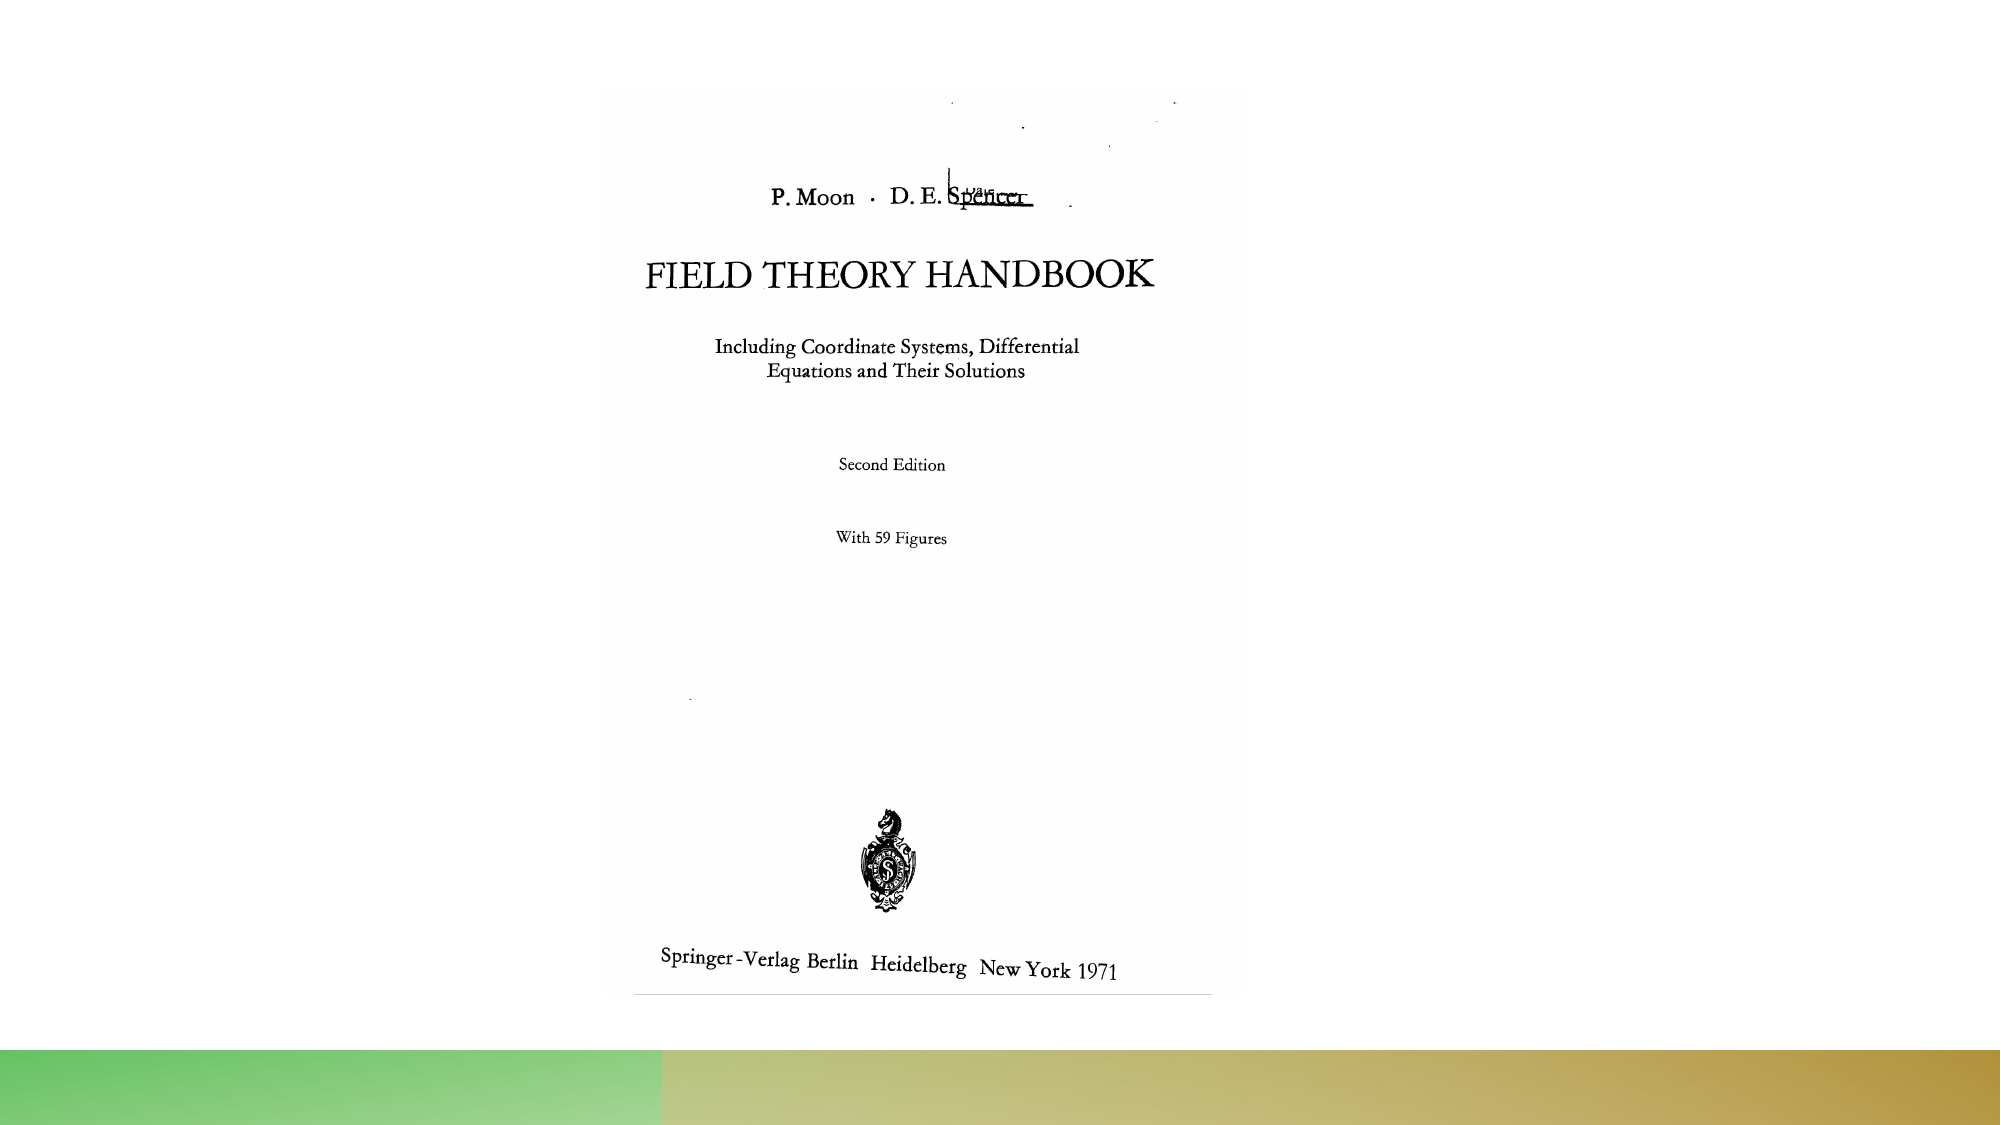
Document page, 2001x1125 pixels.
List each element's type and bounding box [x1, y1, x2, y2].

picture [602, 87, 1244, 995]
